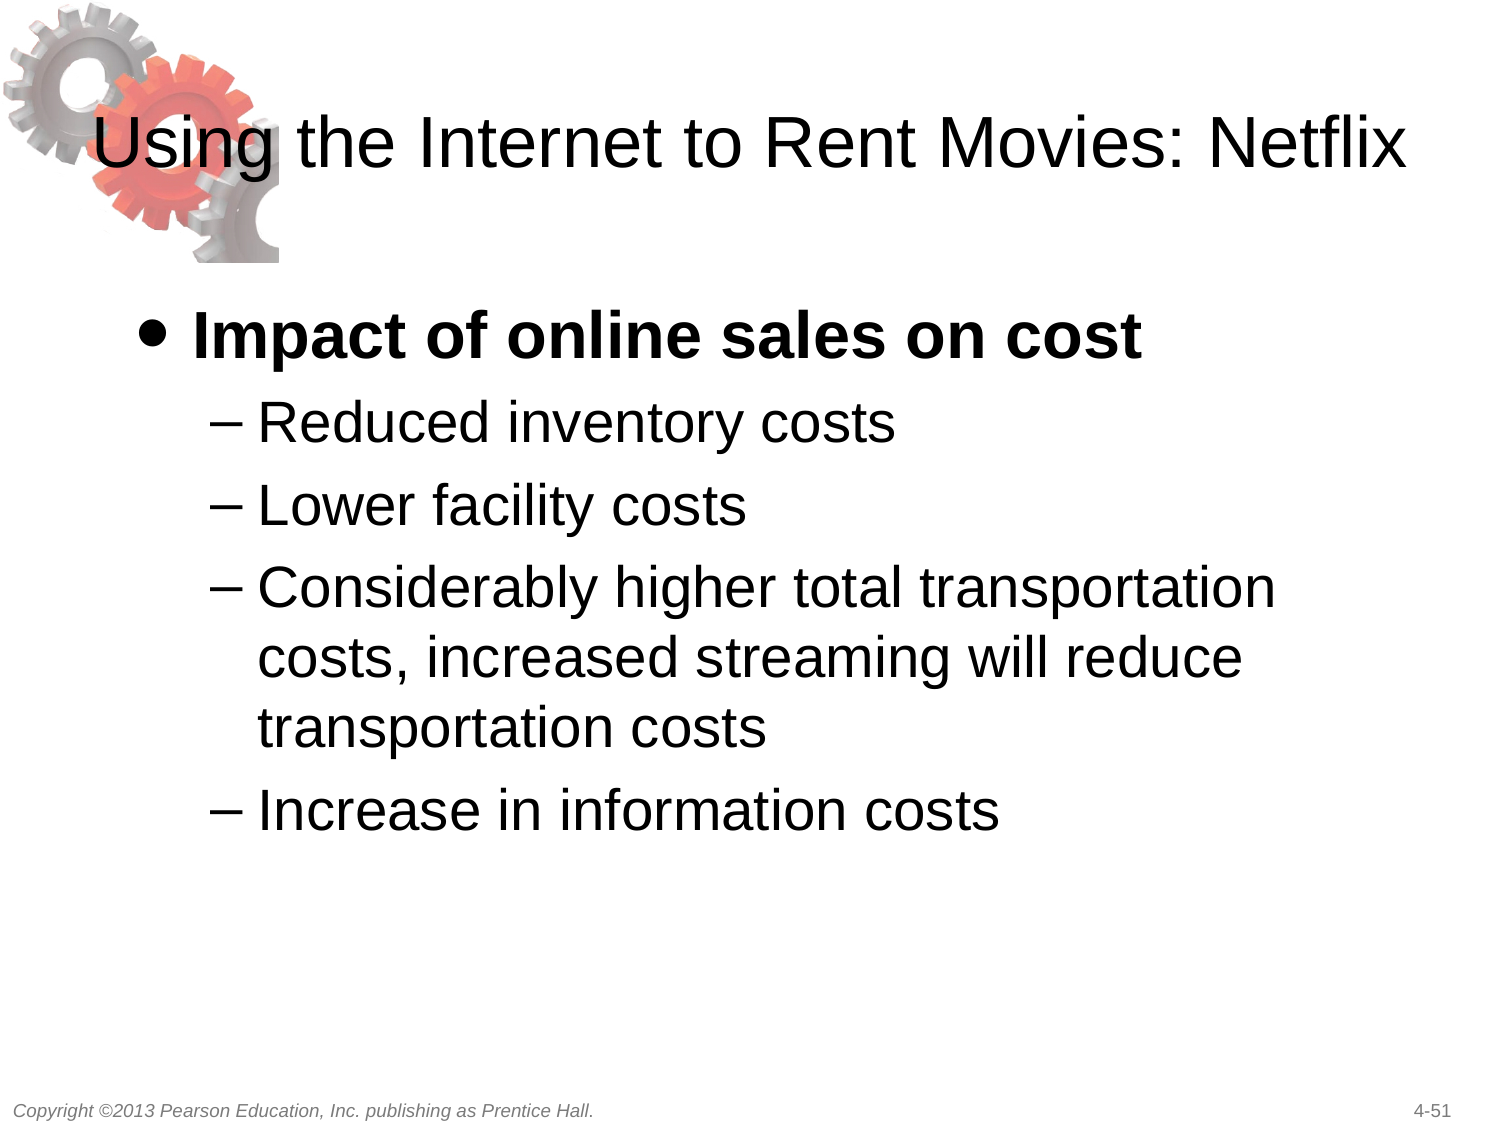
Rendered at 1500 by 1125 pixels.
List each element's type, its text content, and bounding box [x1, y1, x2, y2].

list Impact of online sales on cost Reduced inventory costs Lower facility costs Considerably higher total transportation costs, increased streaming will reduce transportation costs Increase in information costs [120, 284, 1378, 1058]
picture [0, 0, 279, 263]
title Using the Internet to Rent Movies: Netflix [74, 44, 1426, 233]
